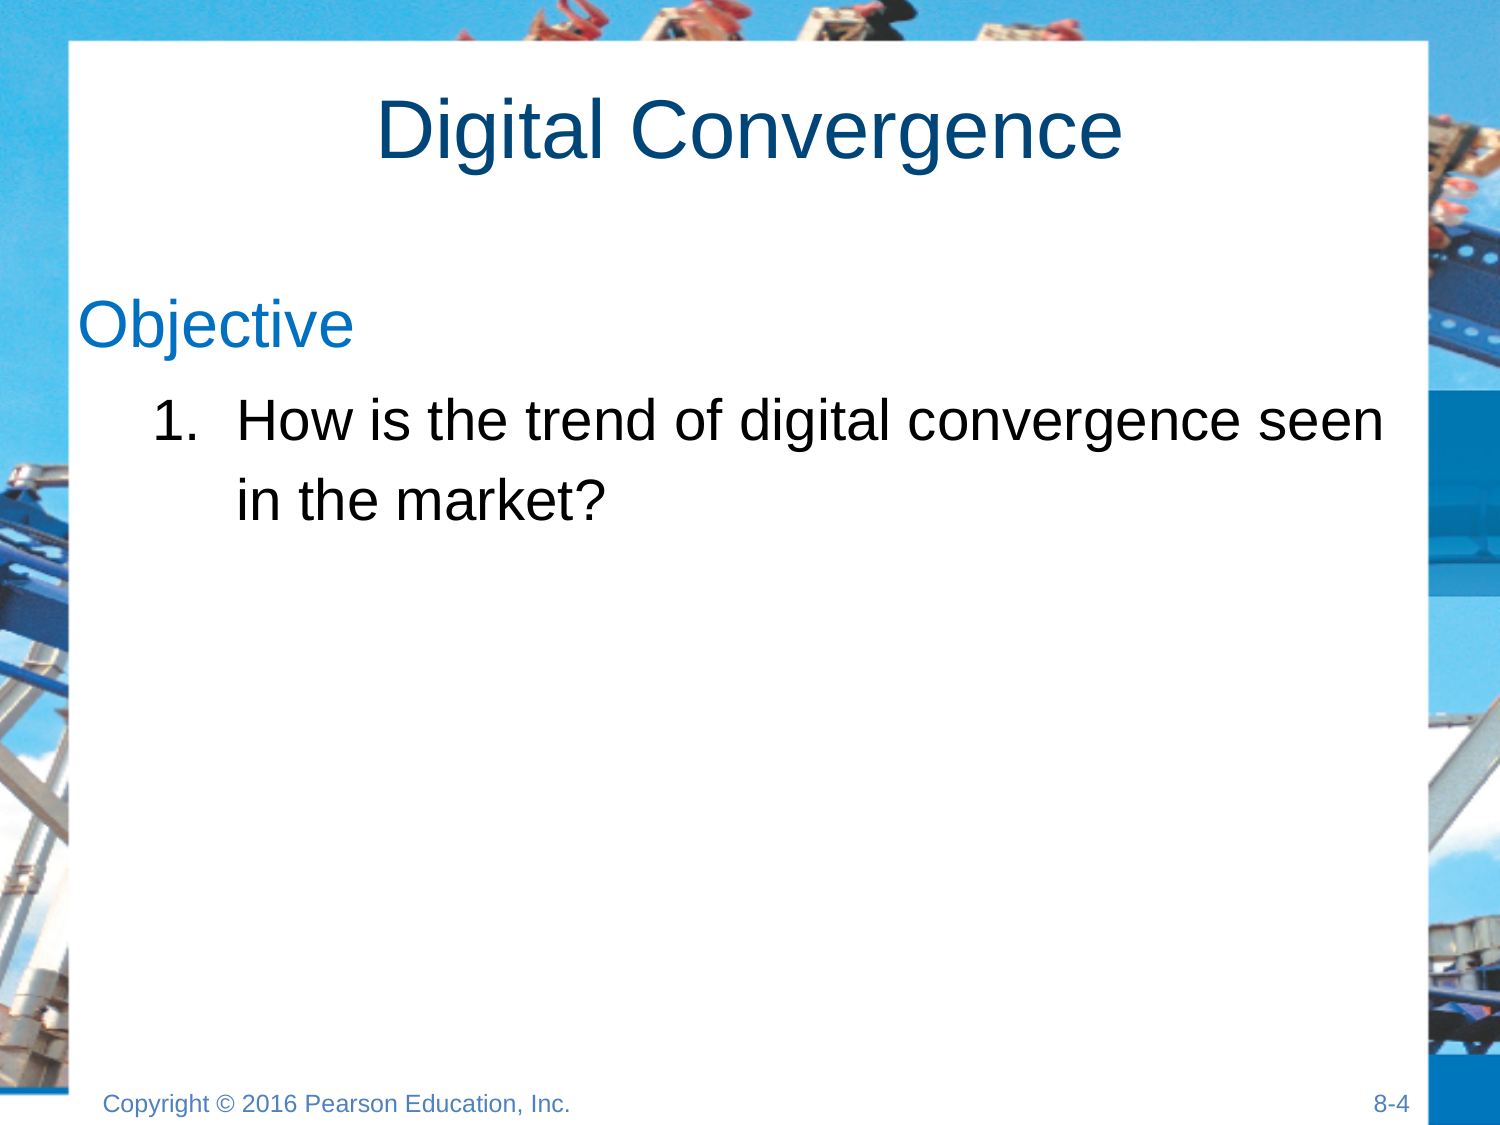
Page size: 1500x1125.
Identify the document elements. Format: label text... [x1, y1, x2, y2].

picture [0, 0, 1500, 1125]
picture [1466, 548, 1478, 553]
footer Copyright © 2016 Pearson Education, Inc. [87, 1080, 1138, 1125]
list Objective How is the trend of digital convergence seen in the market? [62, 262, 1413, 1063]
title Digital Convergence [62, 37, 1438, 213]
picture [1478, 540, 1486, 550]
slide_number 8-3 [1200, 1080, 1425, 1125]
